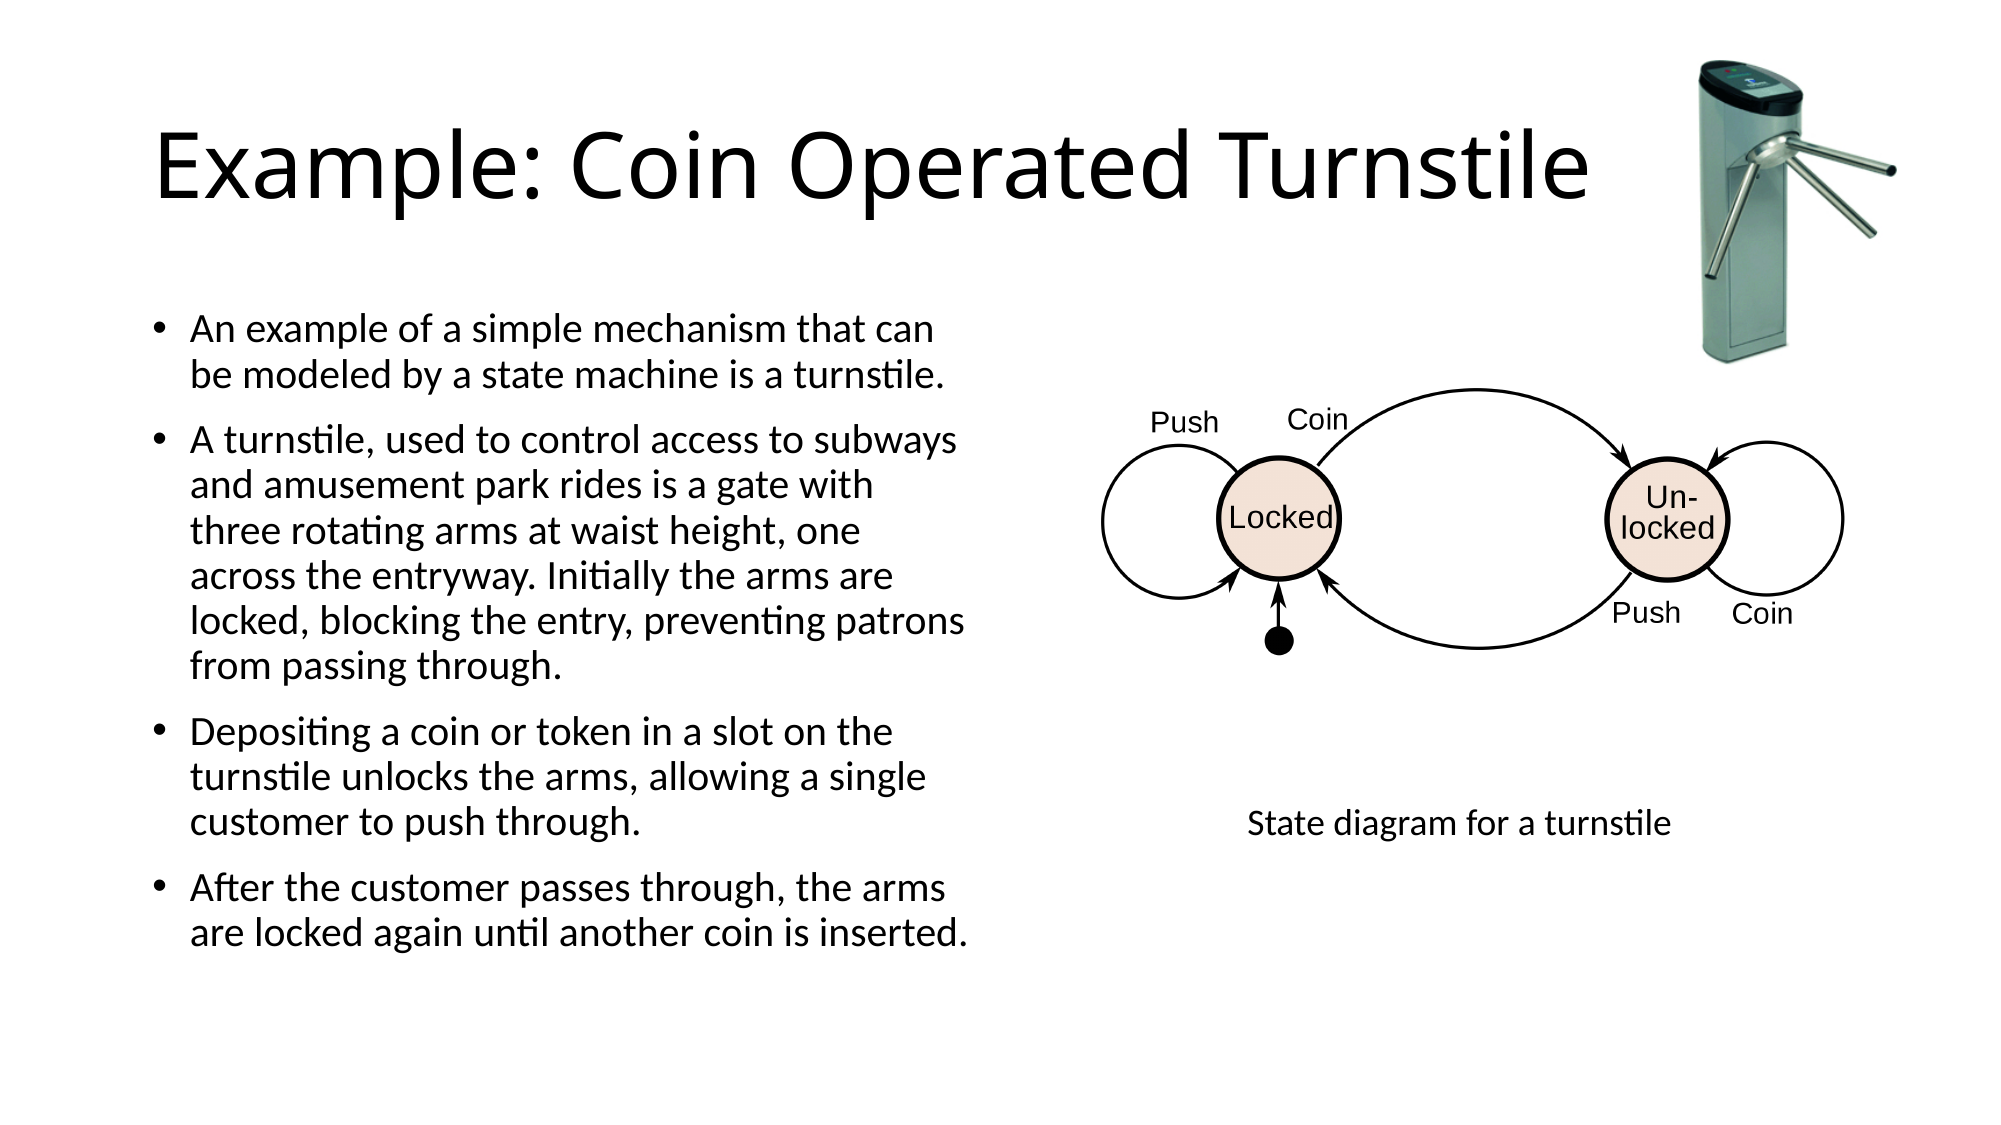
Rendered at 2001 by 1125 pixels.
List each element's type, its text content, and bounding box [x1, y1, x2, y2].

title Example: Coin Operated Turnstile [137, 59, 1696, 278]
list An example of a simple mechanism that can be modeled by a state machine is a turnstile. A turnstile, used to control access to subways and amusement park rides is a gate with three rotating arms at waist height, one across the entryway. Initially the arms are locked, blocking the entry, preventing patrons from passing through. Depositing a coin or token in a slot on the turnstile unlocks the arms, allowing a single customer to push through. After the customer passes through, the arms are locked again until another coin is inserted. [137, 299, 988, 1014]
text_box State diagram for a turnstile [1057, 790, 1863, 851]
picture [1696, 59, 1898, 366]
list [1047, 334, 1898, 704]
